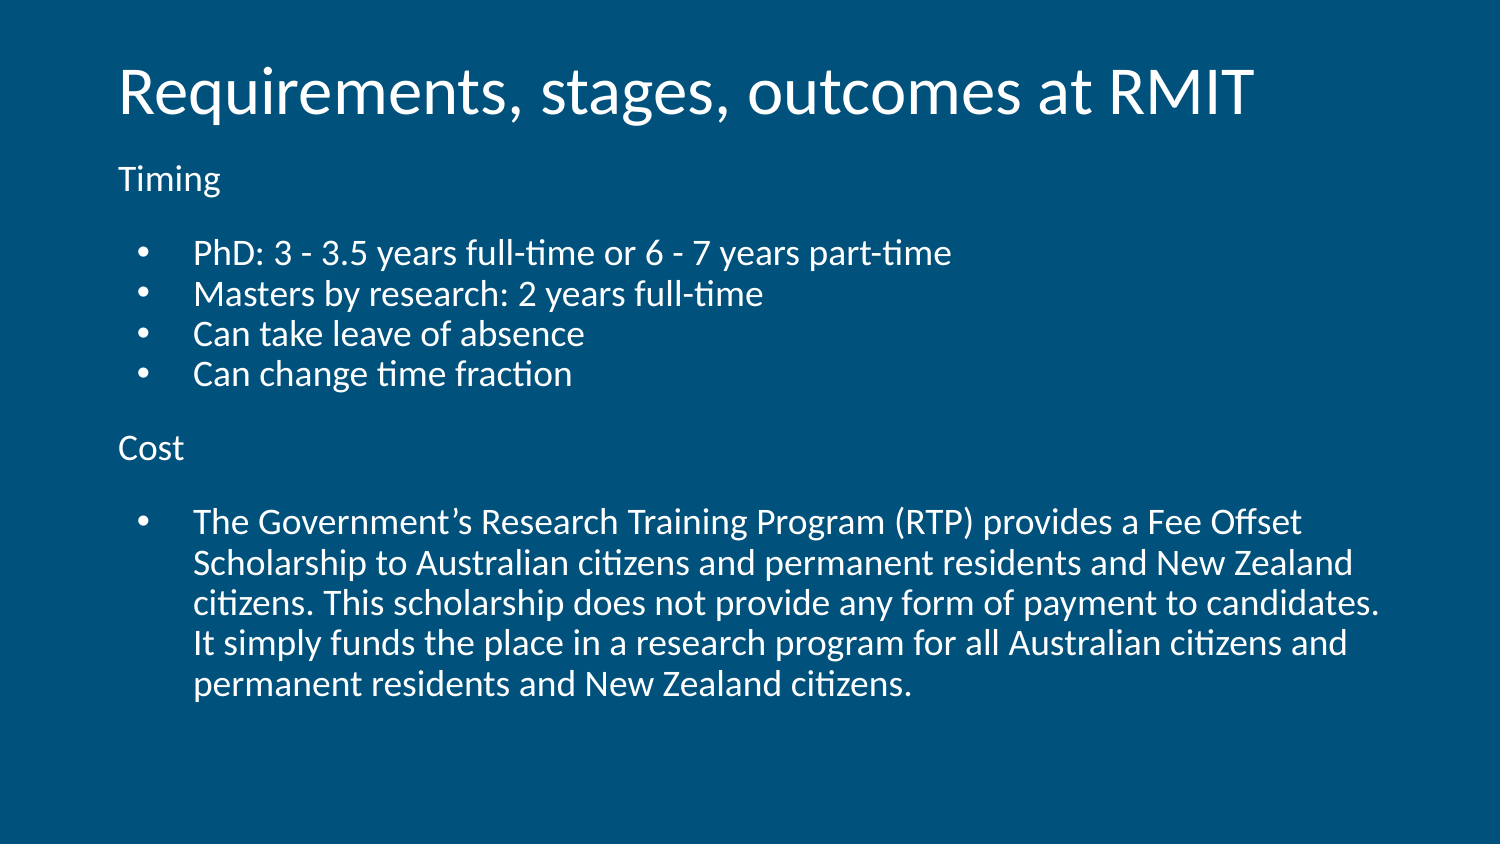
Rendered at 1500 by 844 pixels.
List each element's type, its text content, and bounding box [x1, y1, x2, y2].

title Requirements, stages, outcomes at RMIT [103, 22, 1397, 144]
list Timing PhD: 3 - 3.5 years full-time or 6 - 7 years part-time Masters by research: 2 years full-time Can take leave of absence Can change time fraction Cost The Government’s Research Training Program (RTP) provides a Fee Offset Scholarship to Australian citizens and permanent residents and New Zealand citizens. This scholarship does not provide any form of payment to candidates. It simply funds the place in a research program for all Australian citizens and permanent residents and New Zealand citizens. [103, 144, 1397, 789]
